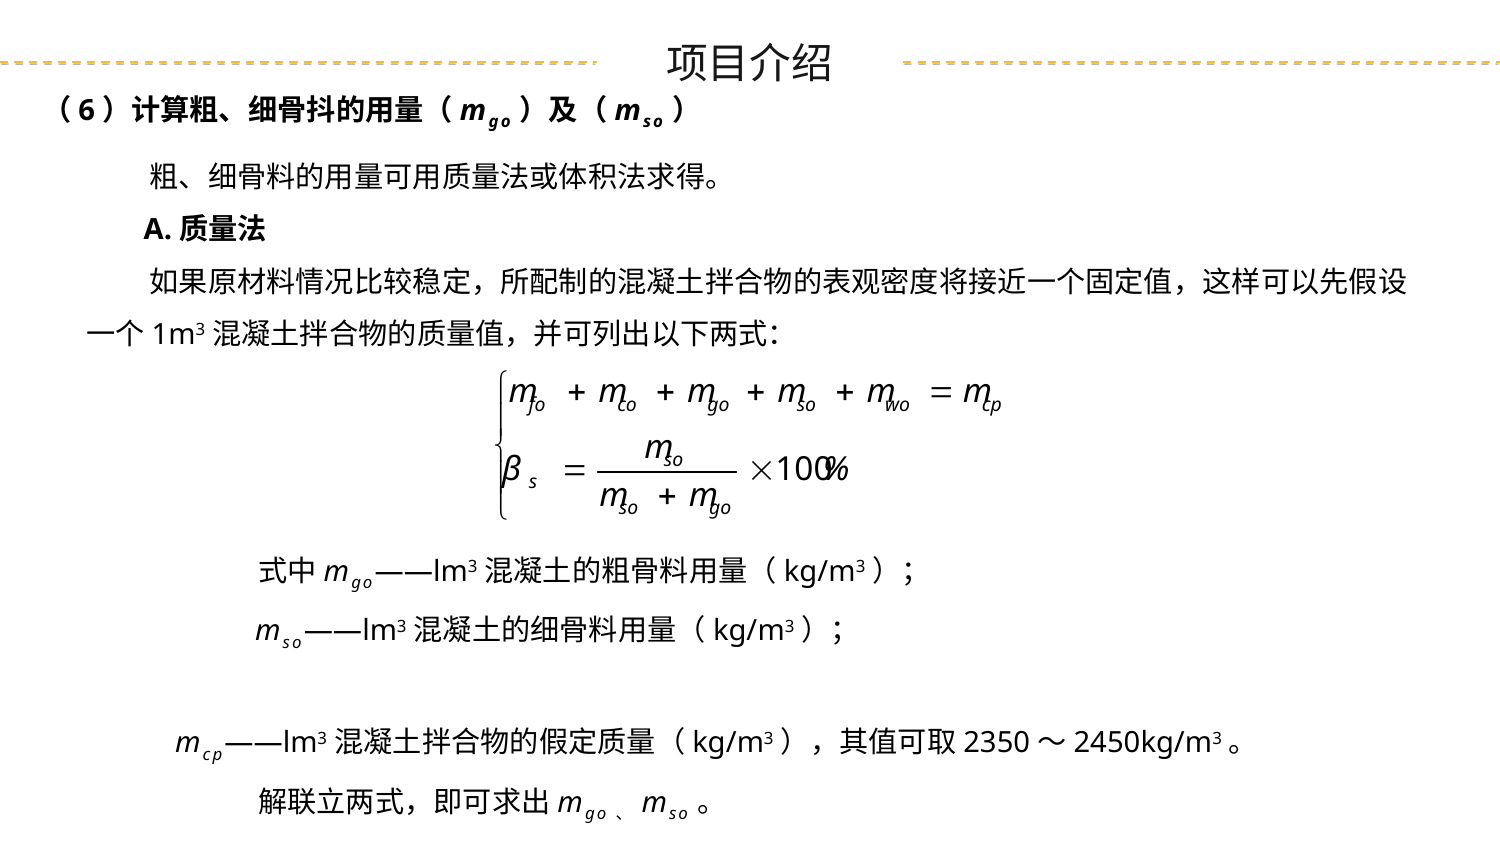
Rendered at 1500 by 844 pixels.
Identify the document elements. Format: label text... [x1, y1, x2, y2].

text_box 式中mgo——lm3混凝土的粗骨料用量（kg/m3）； mso——lm3混凝土的细骨料用量（kg/m3）； mcp——lm3混凝土拌合物的假定质量（kg/m3），其值可取2350～2450kg/m3。 解联立两式，即可求出mgo、mso。 [160, 524, 1340, 831]
text_box 粗、细骨料的用量可用质量法或体积法求得。 A.质量法 如果原材料情况比较稳定，所配制的混凝土拌合物的表观密度将接近一个固定值，这样可以先假设一个1m3混凝土拌合物的质量值，并可列出以下两式： [71, 133, 1429, 358]
text_box （6）计算粗、细骨抖的用量（mgo）及（mso） [0, 82, 728, 139]
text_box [487, 365, 1013, 526]
